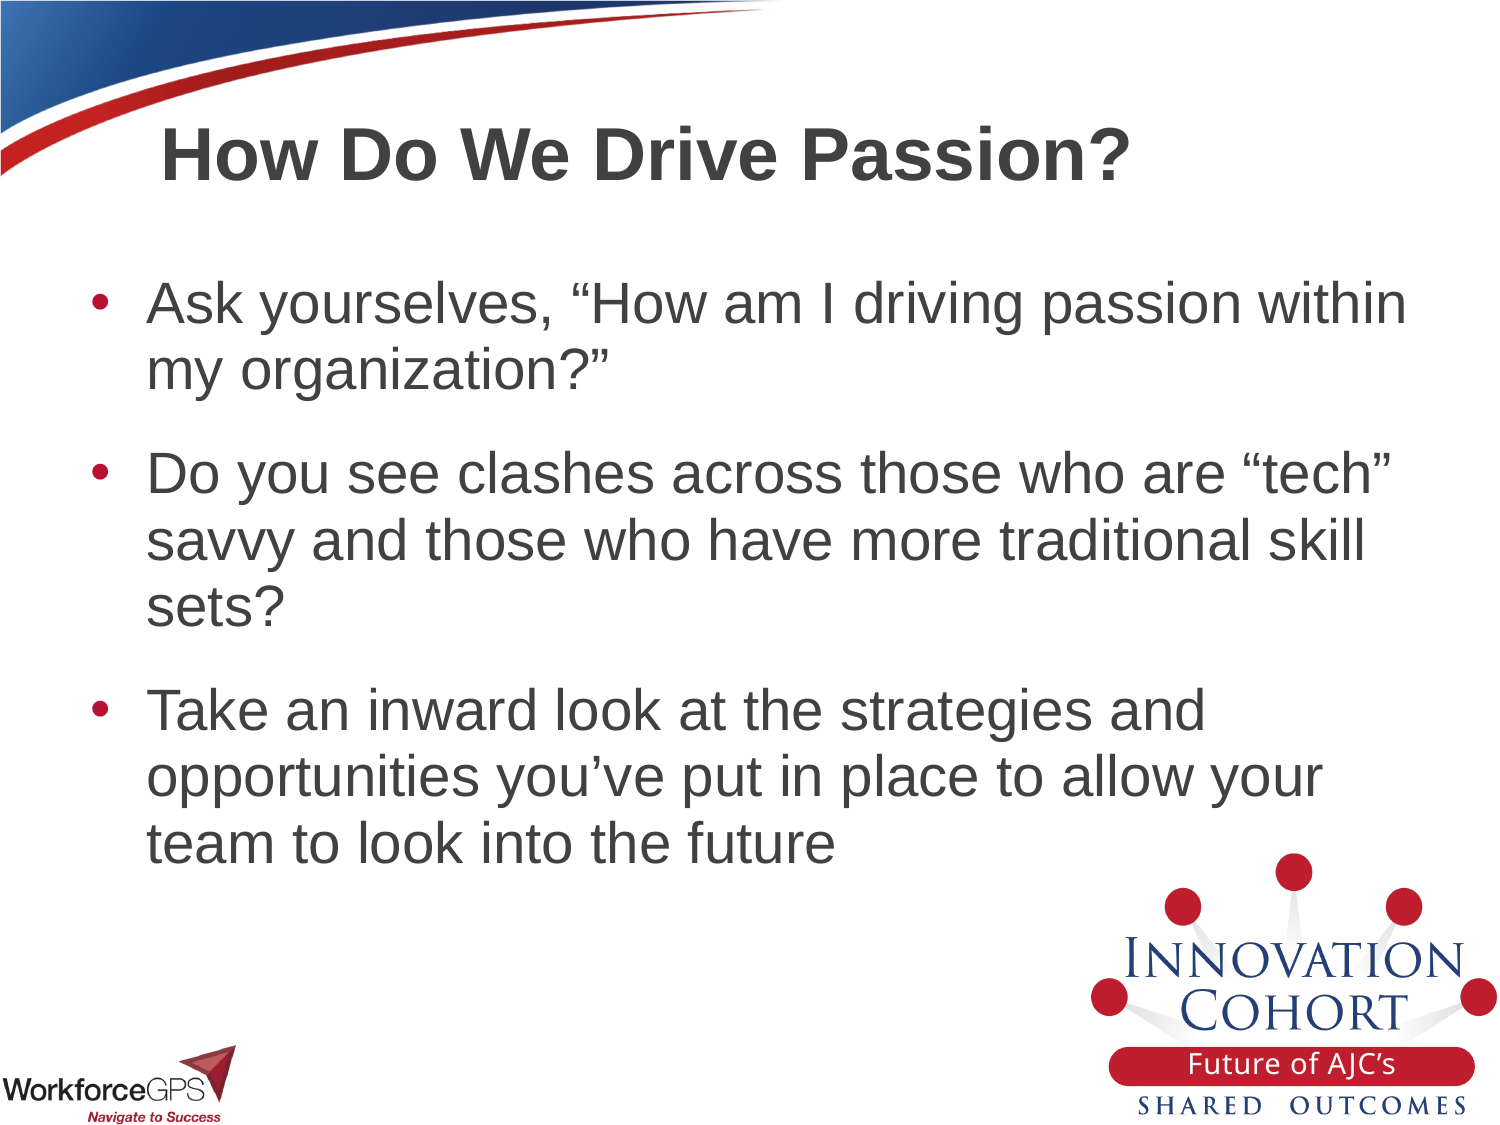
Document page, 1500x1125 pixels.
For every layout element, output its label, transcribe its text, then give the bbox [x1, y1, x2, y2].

picture [0, 1044, 238, 1125]
picture [1, 1, 789, 178]
title How Do We Drive Passion? [145, 62, 1463, 250]
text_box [1087, 829, 1500, 1119]
list Ask yourselves, “How am I driving passion within my organization?” Do you see clashes across those who are “tech” savvy and those who have more traditional skill sets? Take an inward look at the strategies and opportunities you’ve put in place to allow your team to look into the future [75, 262, 1425, 946]
